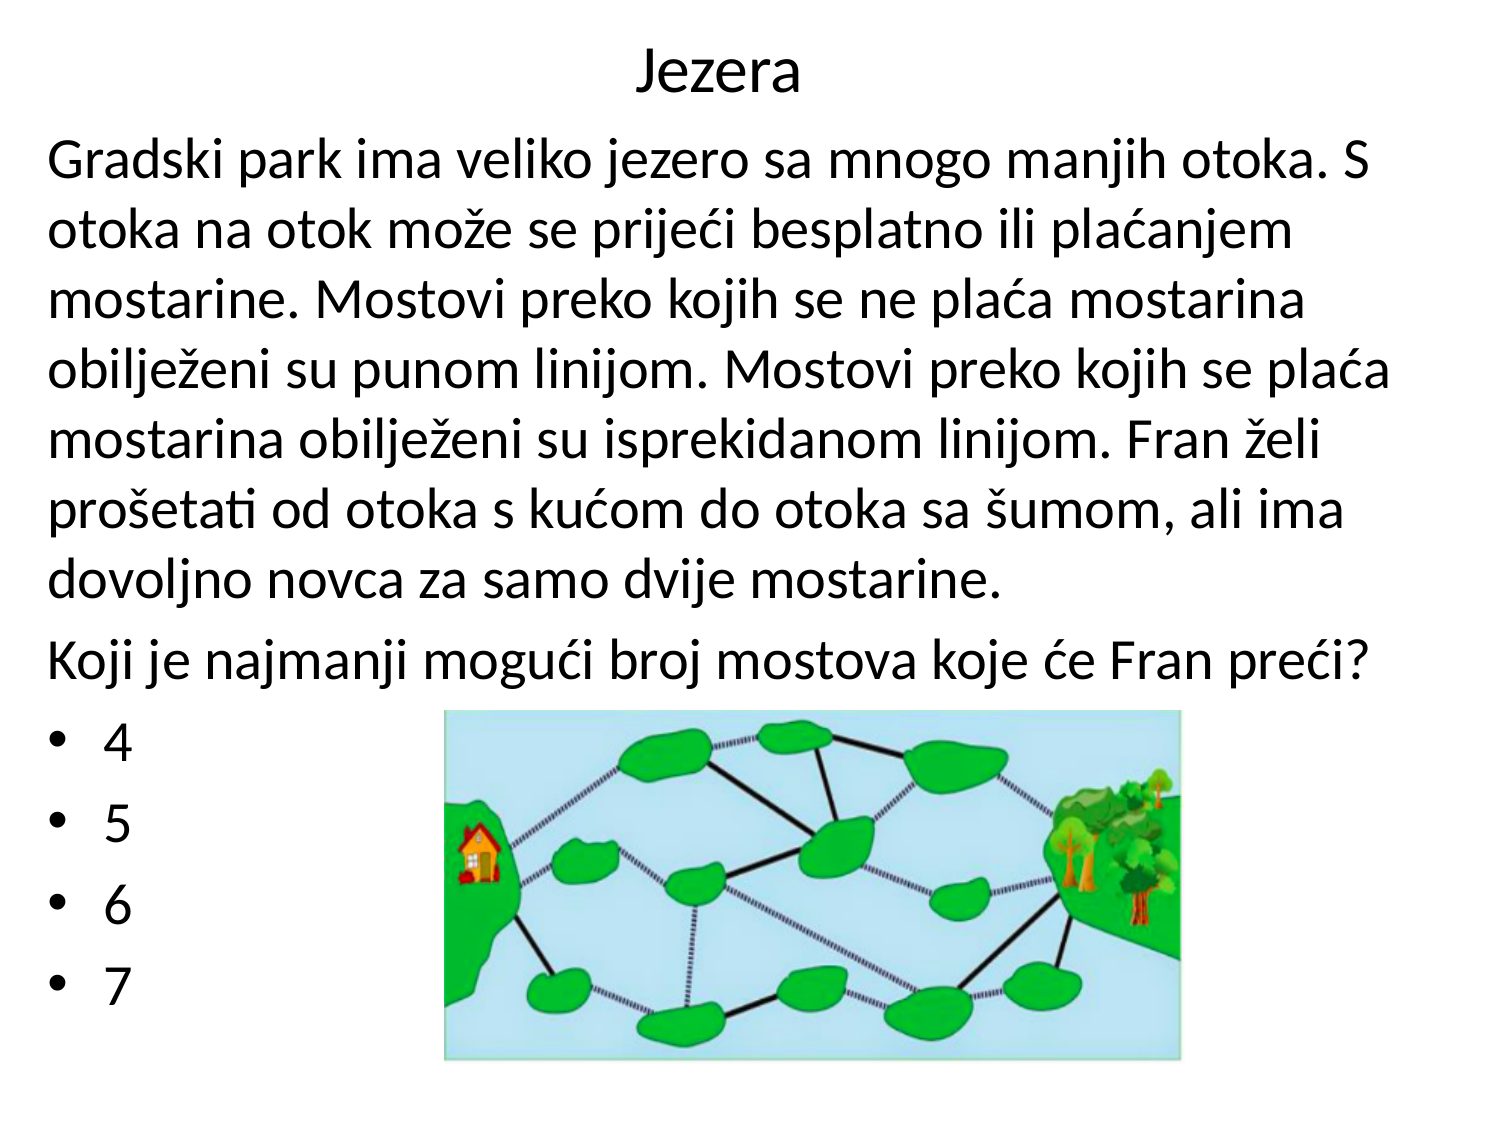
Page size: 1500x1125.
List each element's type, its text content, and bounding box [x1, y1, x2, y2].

picture [444, 710, 1203, 1070]
title Jezera [34, 16, 1404, 113]
list Gradski park ima veliko jezero sa mnogo manjih otoka. S otoka na otok može se prijeći besplatno ili plaćanjem mostarine. Mostovi preko kojih se ne plaća mostarina obilježeni su punom linijom. Mostovi preko kojih se plaća mostarina obilježeni su isprekidanom linijom. Fran želi prošetati od otoka s kućom do otoka sa šumom, ali ima dovoljno novca za samo dvije mostarine. Koji je najmanji mogući broj mostova koje će Fran preći? 4 5 6 7 [32, 113, 1474, 1125]
